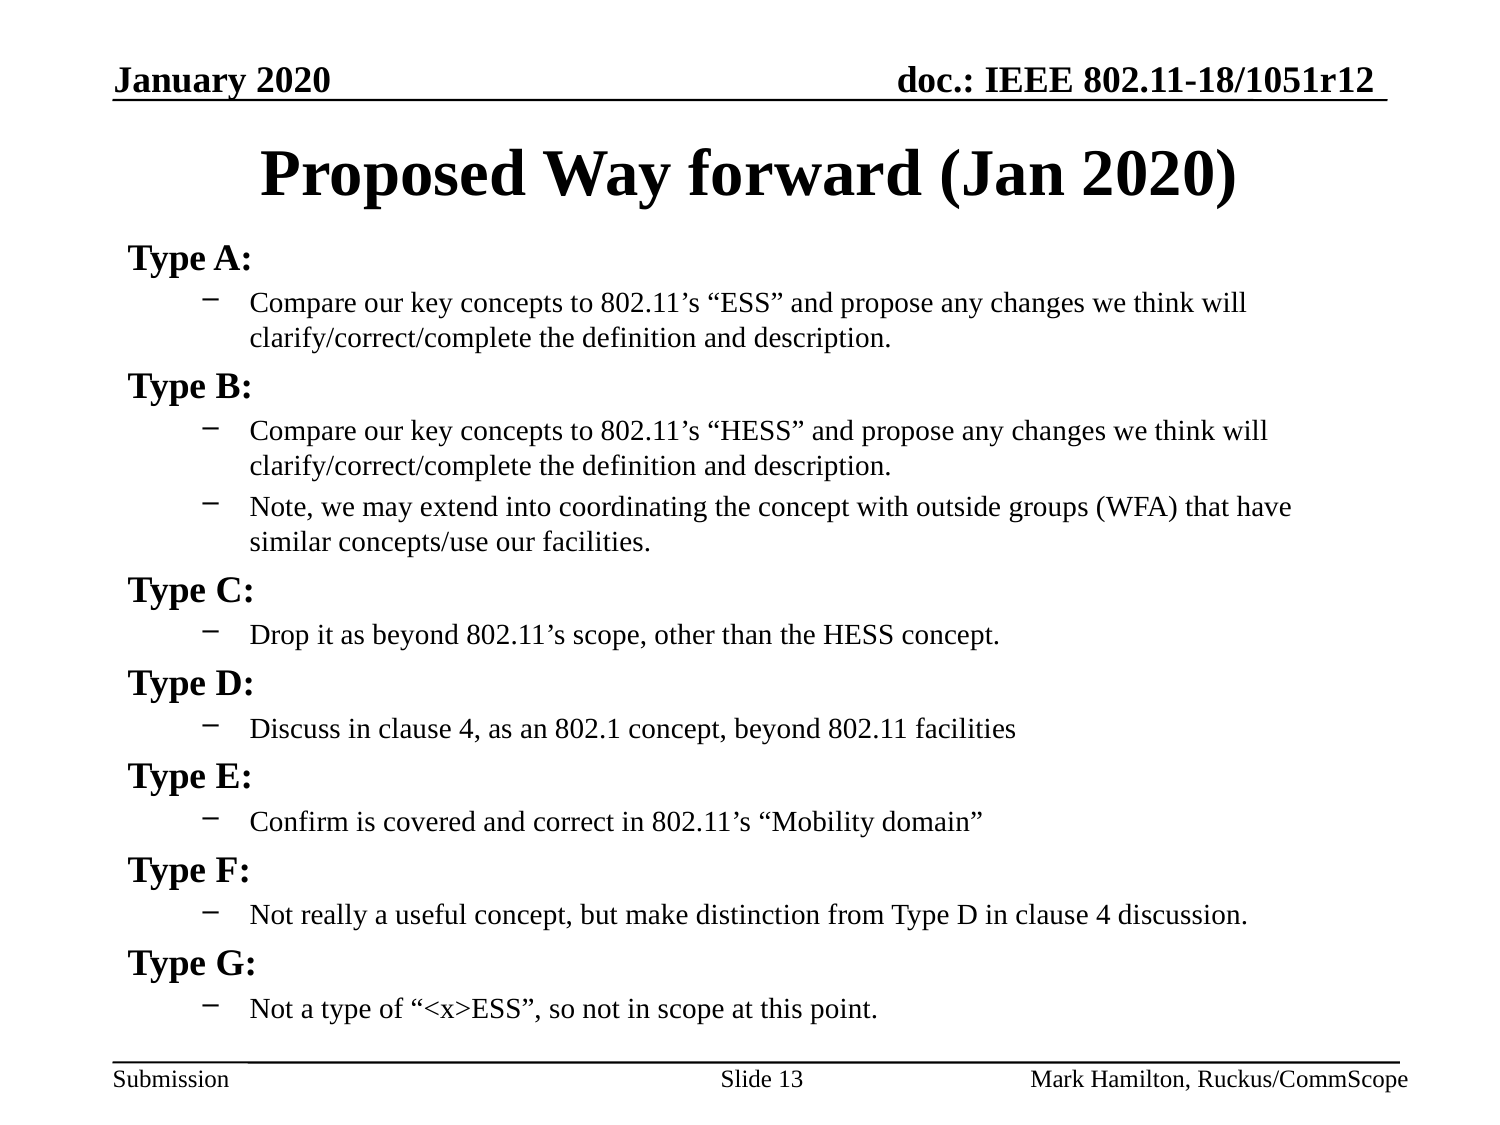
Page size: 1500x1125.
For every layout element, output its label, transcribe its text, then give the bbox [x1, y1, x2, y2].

title Proposed Way forward (Jan 2020) [112, 112, 1388, 224]
list Type A: Compare our key concepts to 802.11’s “ESS” and propose any changes we think will clarify/correct/complete the definition and description. Type B: Compare our key concepts to 802.11’s “HESS” and propose any changes we think will clarify/correct/complete the definition and description. Note, we may extend into coordinating the concept with outside groups (WFA) that have similar concepts/use our facilities. Type C: Drop it as beyond 802.11’s scope, other than the HESS concept. Type D: Discuss in clause 4, as an 802.1 concept, beyond 802.11 facilities Type E: Confirm is covered and correct in 802.11’s “Mobility domain” Type F: Not really a useful concept, but make distinction from Type D in clause 4 discussion. Type G: Not a type of “<x>ESS”, so not in scope at this point. [112, 224, 1388, 1075]
